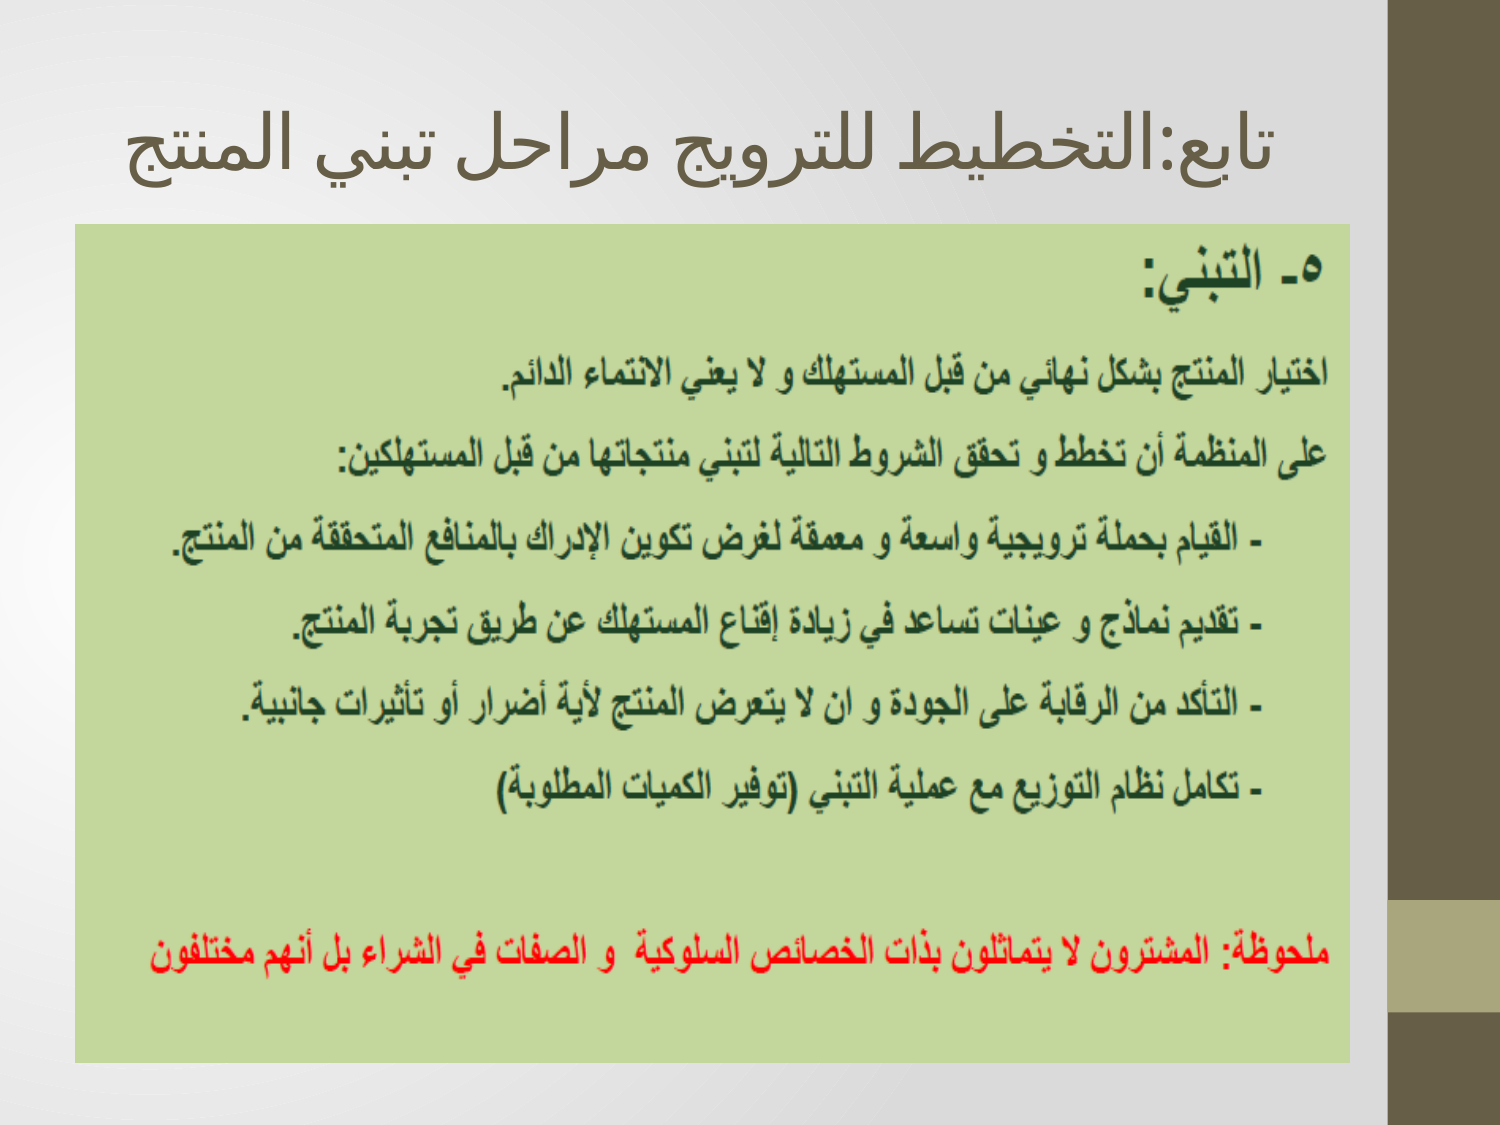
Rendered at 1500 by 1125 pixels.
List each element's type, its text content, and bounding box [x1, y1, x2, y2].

title تابع:التخطيط للترويج مراحل تبني المنتج [75, 45, 1325, 220]
picture [74, 224, 1351, 1063]
